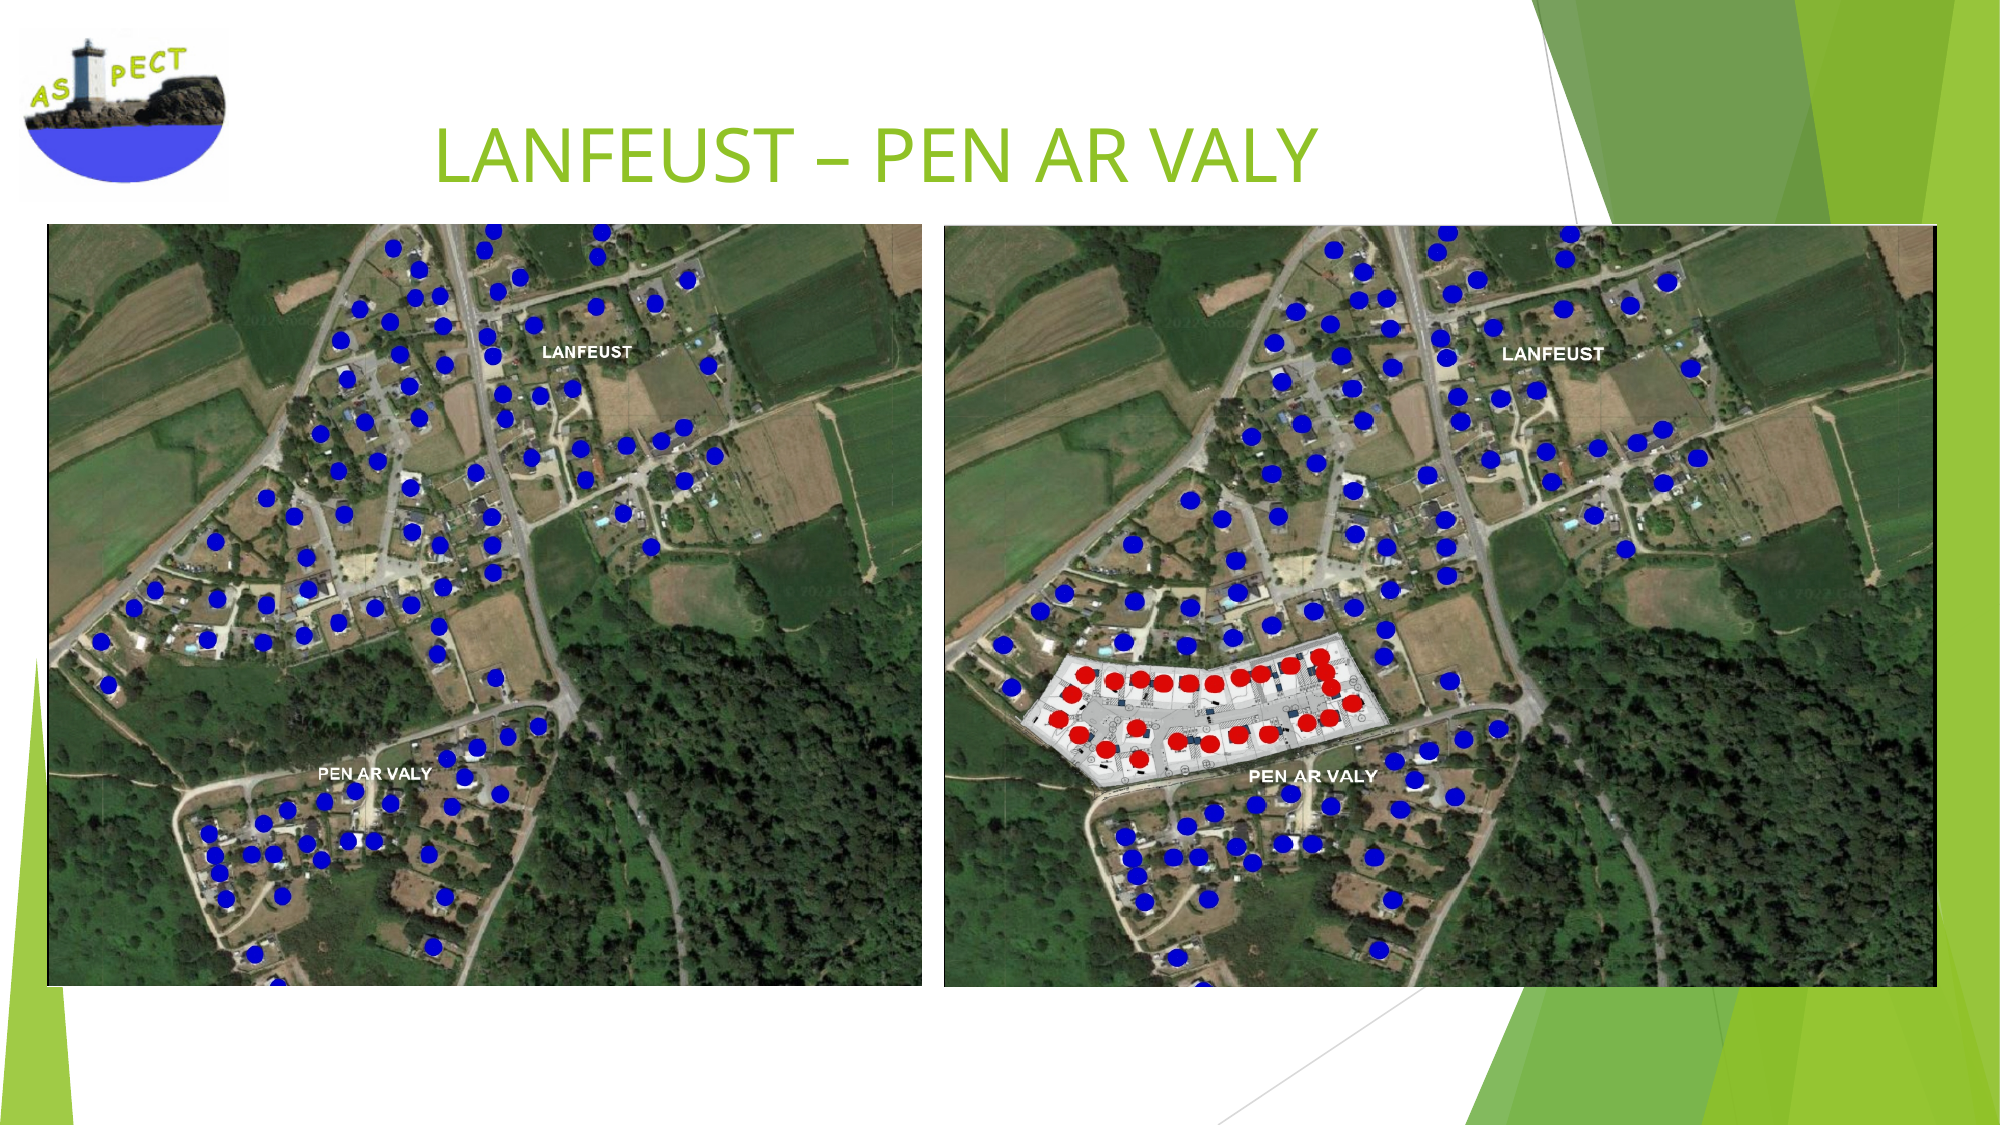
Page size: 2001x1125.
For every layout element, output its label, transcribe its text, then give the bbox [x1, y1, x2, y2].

picture [944, 224, 1937, 987]
picture [19, 28, 229, 202]
picture [47, 224, 922, 987]
title LANFEUST – PEN AR VALY [231, 99, 1522, 317]
